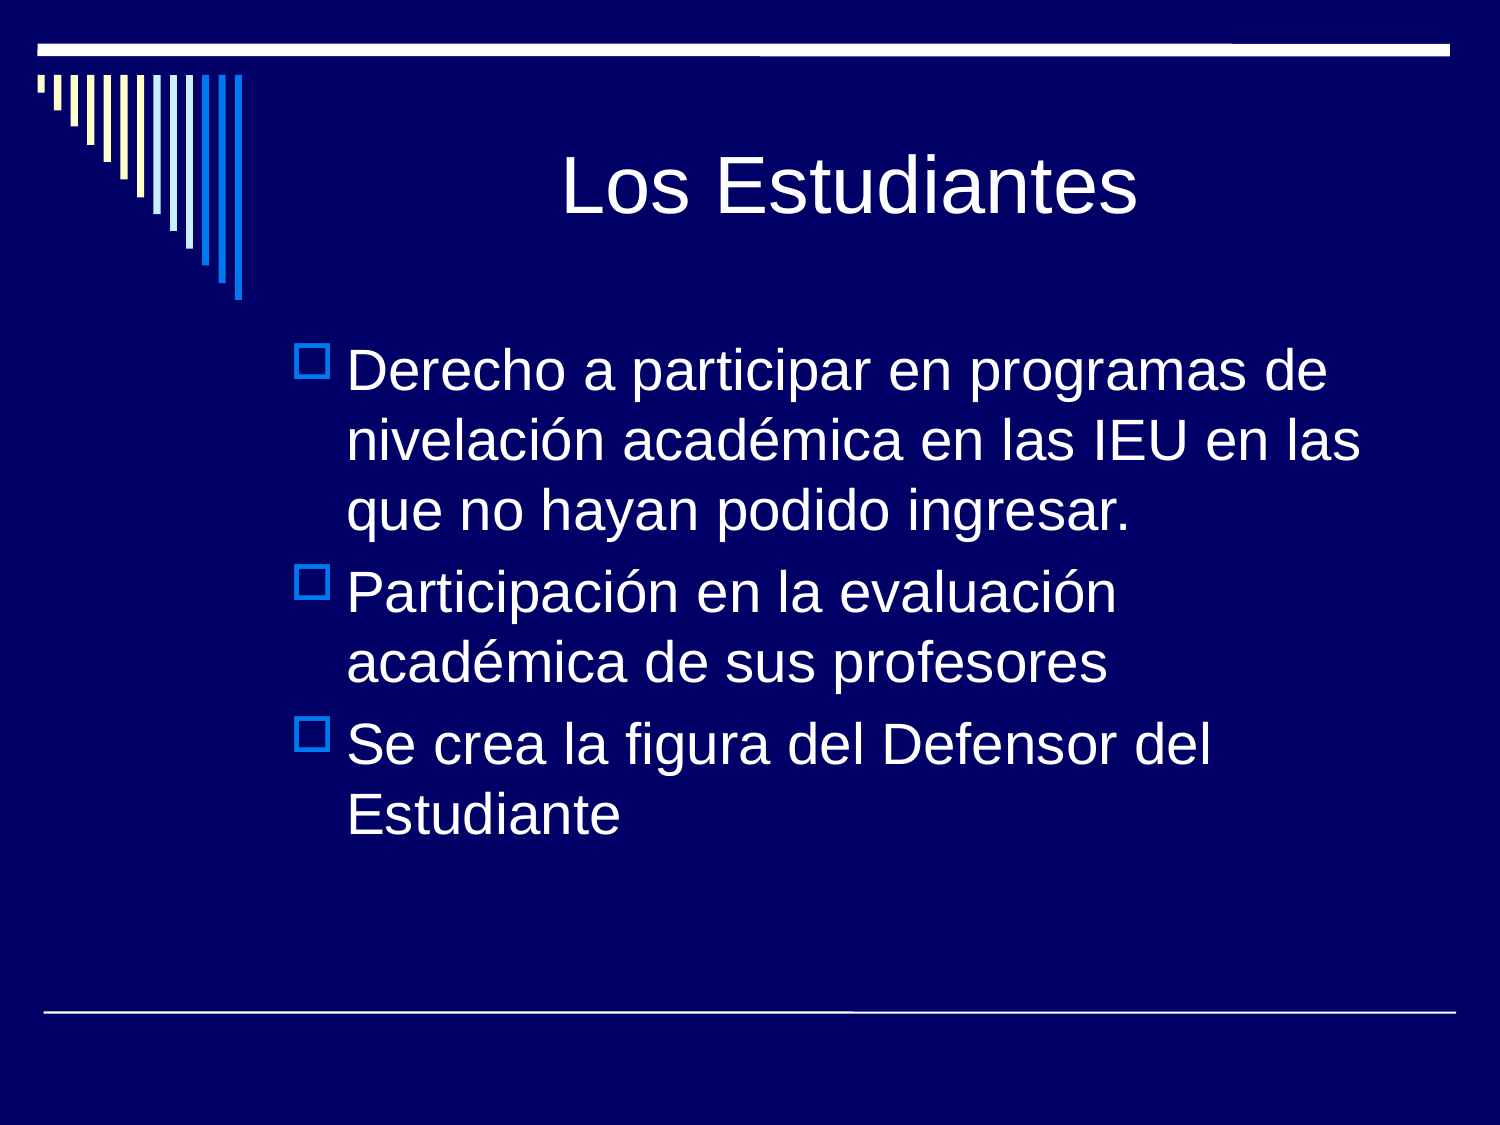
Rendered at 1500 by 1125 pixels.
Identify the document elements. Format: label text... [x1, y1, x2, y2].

title Los Estudiantes [274, 74, 1426, 288]
list Derecho a participar en programas de nivelación académica en las IEU en las que no hayan podido ingresar. Participación en la evaluación académica de sus profesores Se crea la figura del Defensor del Estudiante [274, 324, 1426, 1001]
